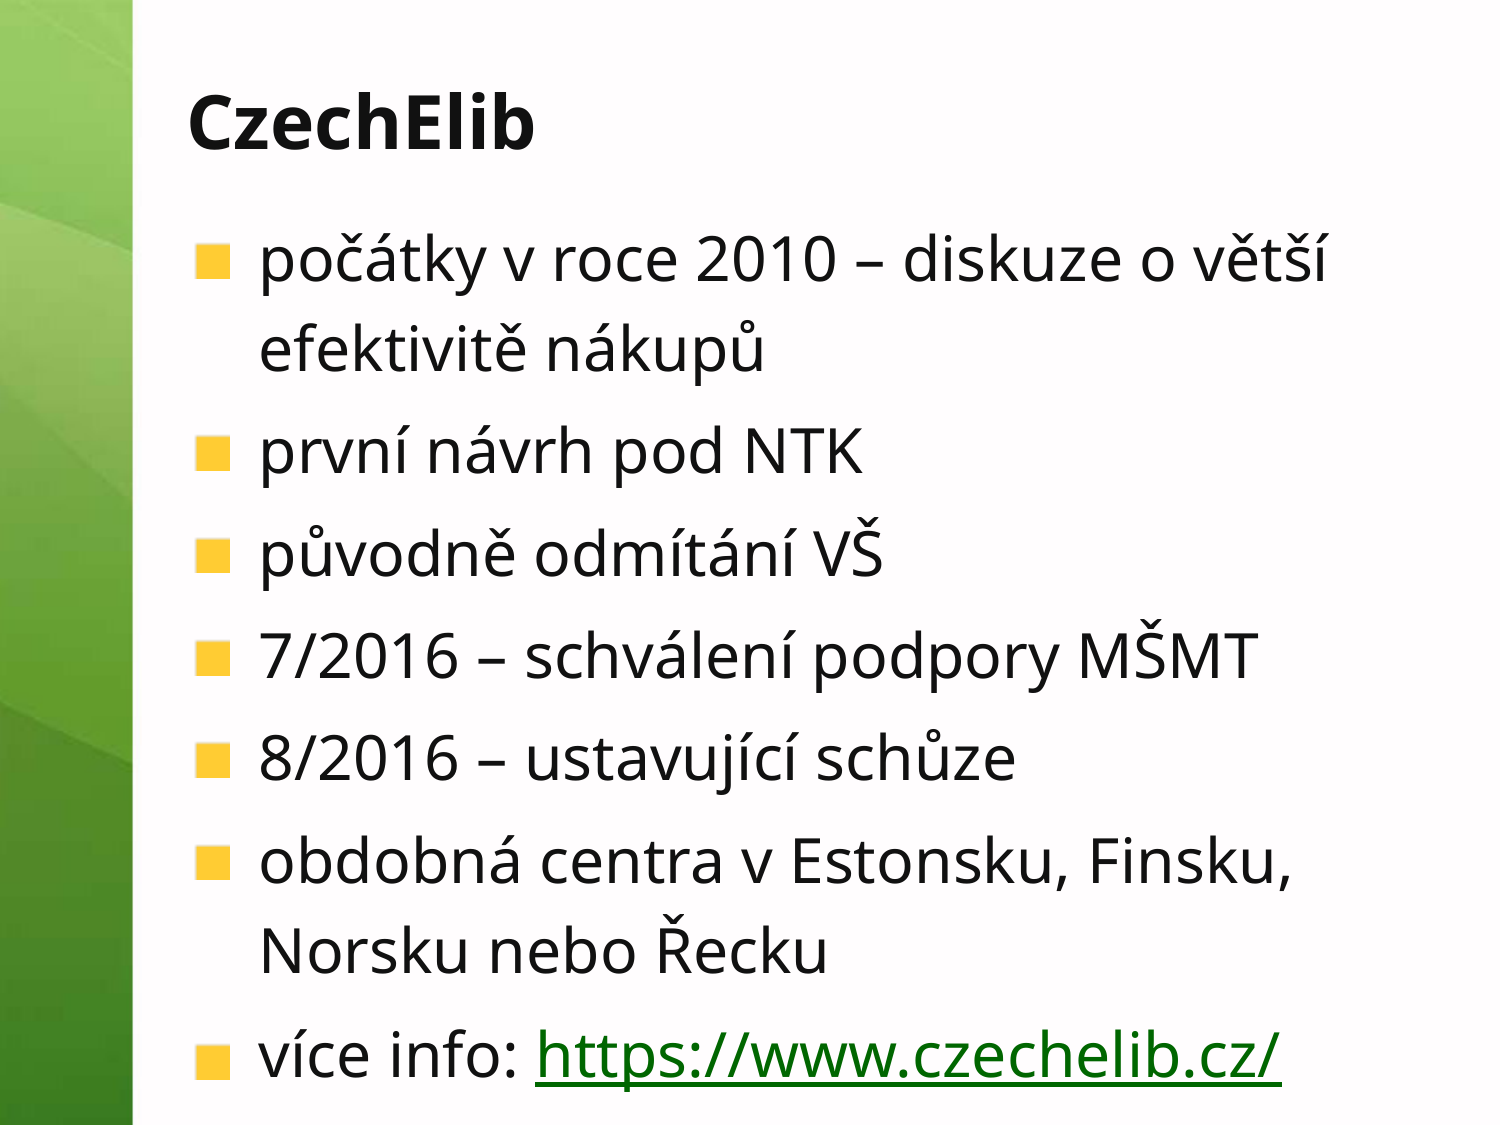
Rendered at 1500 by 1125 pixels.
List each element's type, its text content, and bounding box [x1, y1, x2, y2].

list počátky v roce 2010 – diskuze o větší efektivitě nákupů první návrh pod NTK původně odmítání VŠ 7/2016 – schválení podpory MŠMT 8/2016 – ustavující schůze obdobná centra v Estonsku, Finsku, Norsku nebo Řecku více info: https://www.czechelib.cz/ [171, 196, 1447, 1094]
title CzechElib [171, 77, 1447, 161]
picture [0, 0, 1500, 1125]
